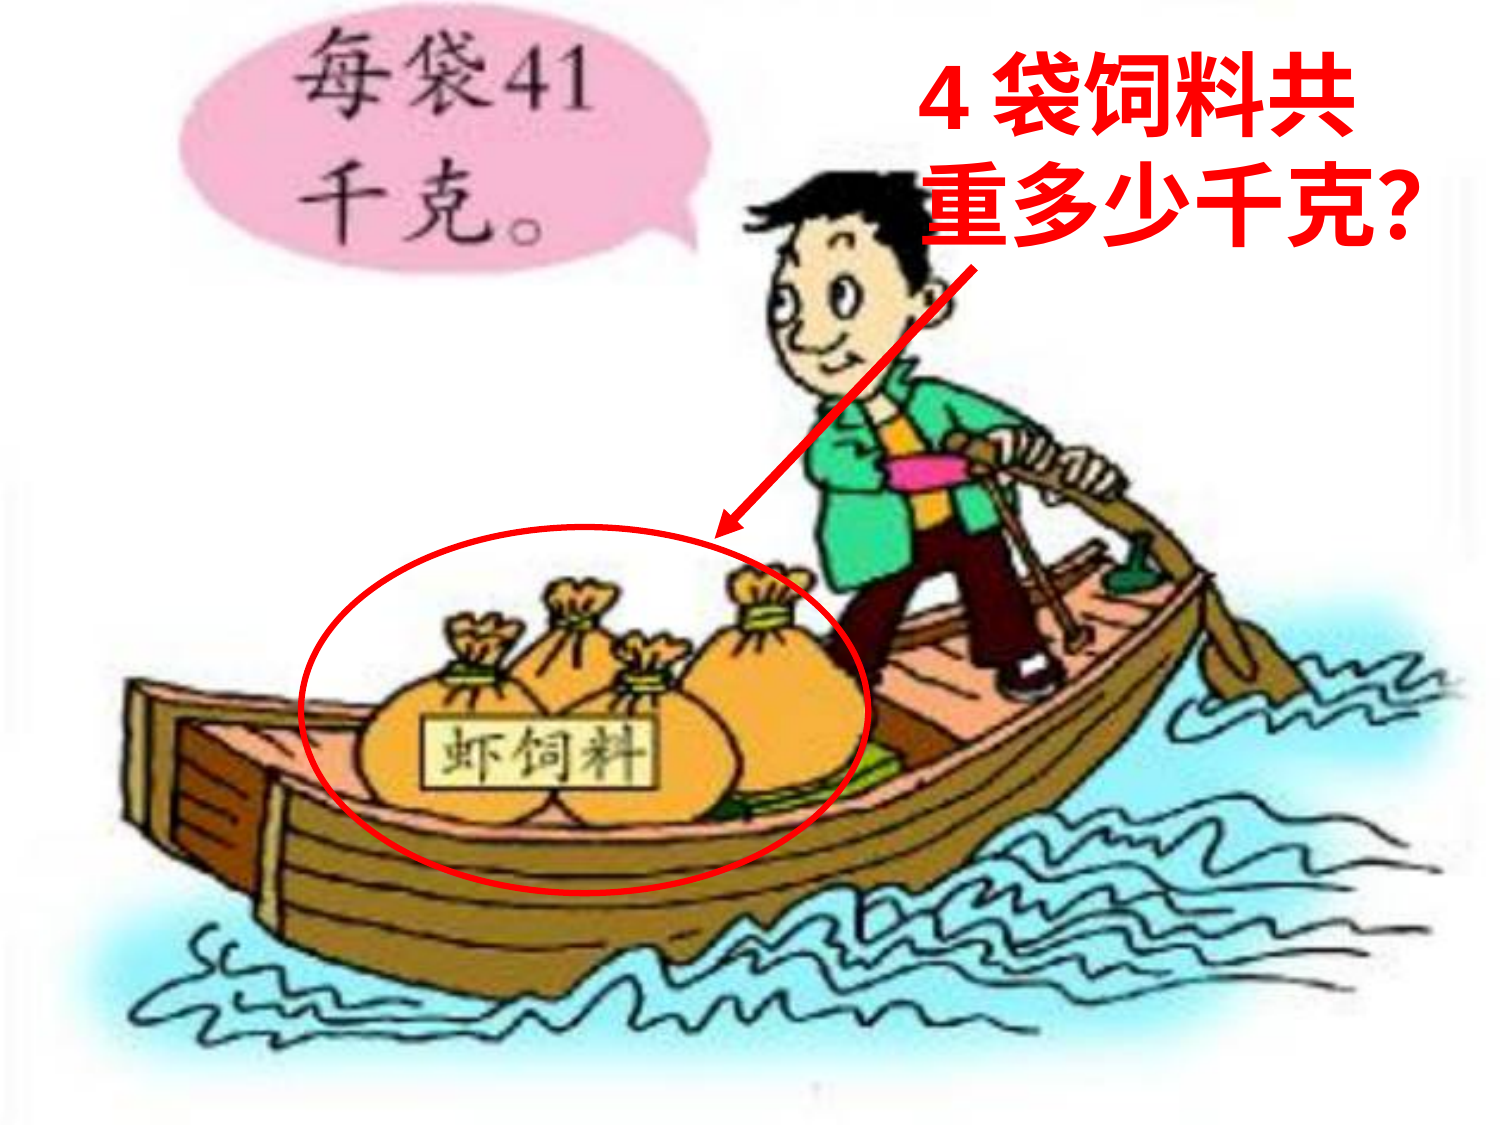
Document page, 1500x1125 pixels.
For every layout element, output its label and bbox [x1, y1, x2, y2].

text_box [714, 30, 1460, 540]
picture [0, 0, 1500, 1125]
